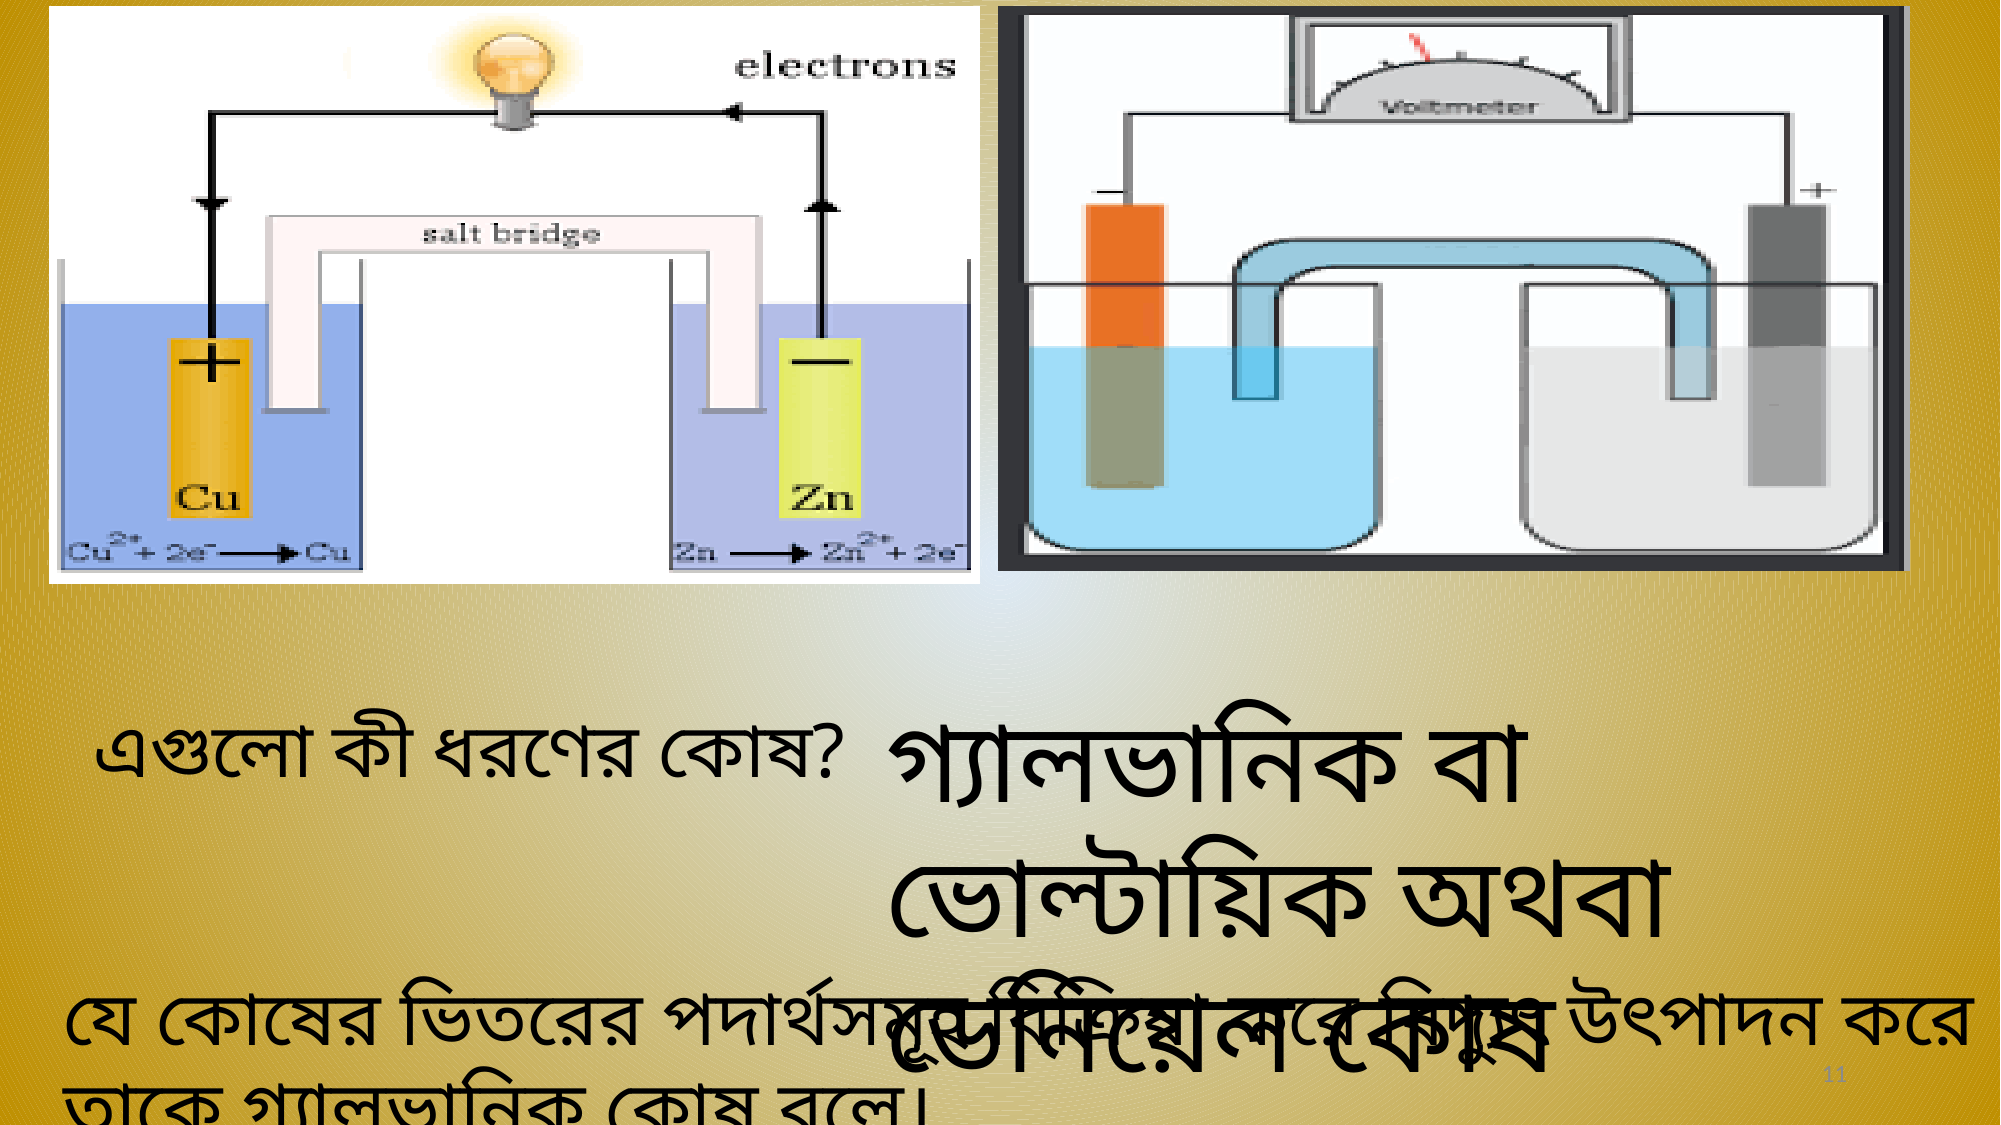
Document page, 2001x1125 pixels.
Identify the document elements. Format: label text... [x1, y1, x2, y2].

text_box গ্যালভানিক বা ভোল্টায়িক অথবা ডেনিয়েল কোষ [871, 682, 1792, 963]
slide_number 11 [1412, 1042, 1863, 1103]
text_box এগুলো কী ধরণের কোষ? [78, 695, 871, 800]
picture [998, 6, 1910, 571]
picture [49, 6, 980, 584]
text_box যে কোষের ভিতরের পদার্থসমূহ বিক্রিয়া করে বিদ্যুৎ উৎপাদন করে তাকে গ্যালভানিক কোষ বলে। [49, 963, 2000, 1125]
